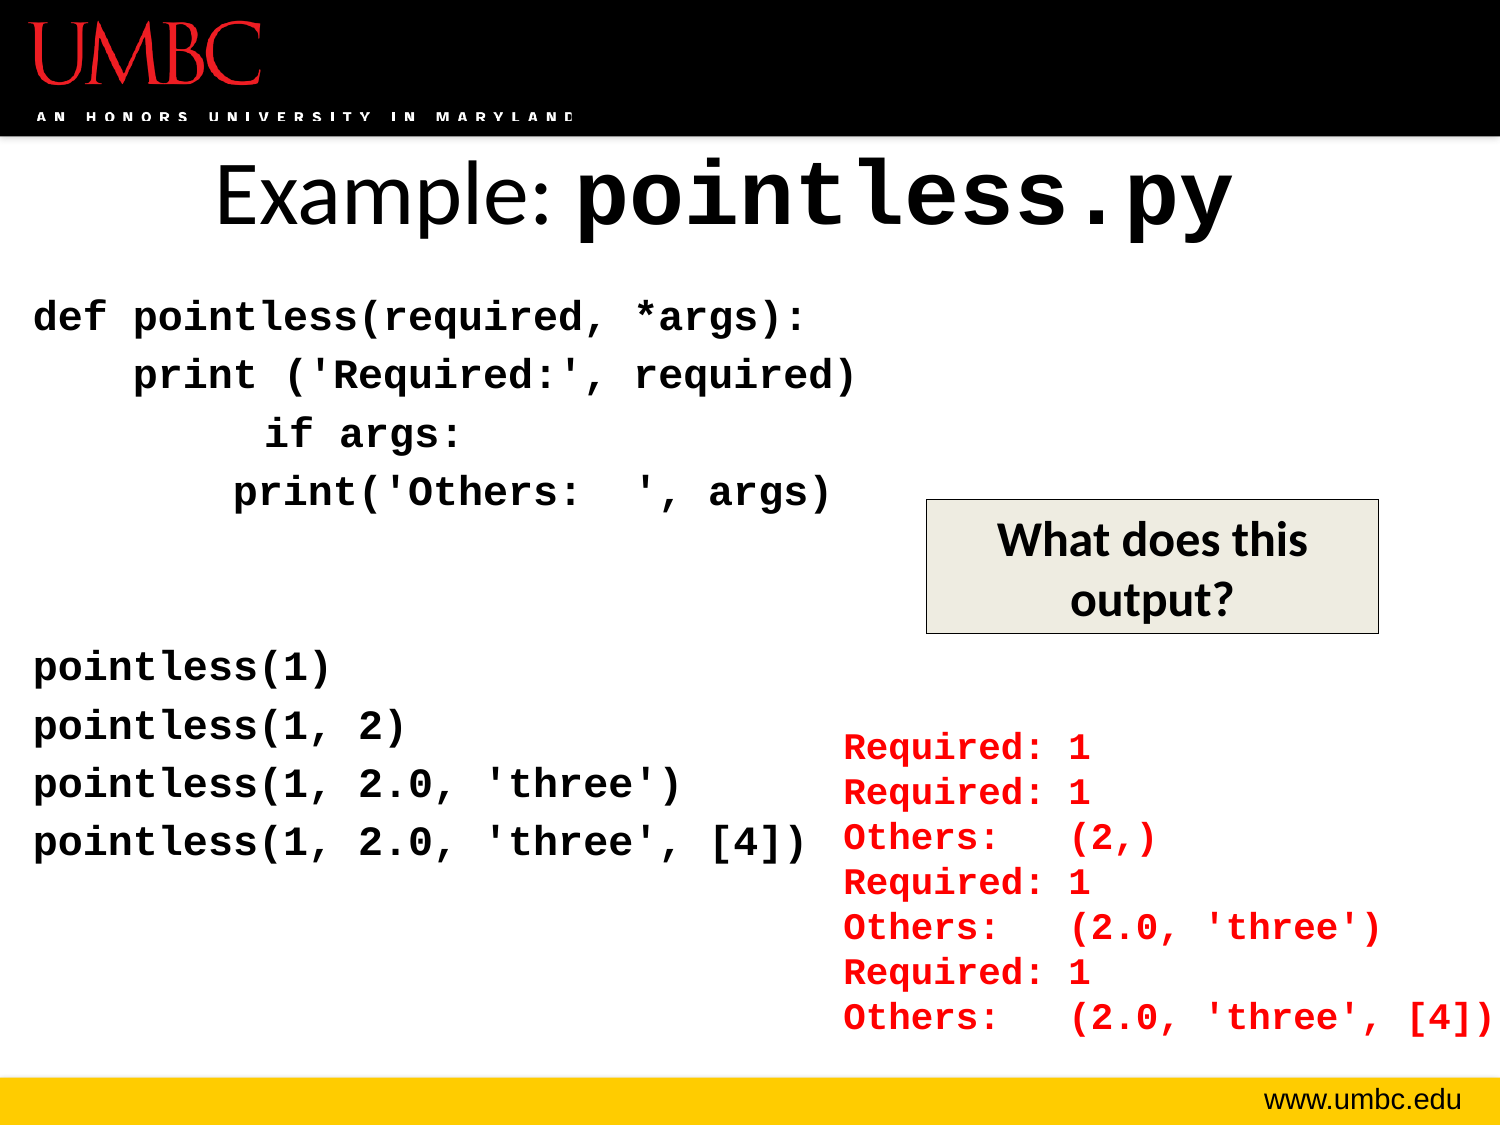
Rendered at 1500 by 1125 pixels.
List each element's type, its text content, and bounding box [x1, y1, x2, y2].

text_box Required: 1 Required: 1 Others: (2,) Required: 1 Others: (2.0, 'three') Required: 1 Others: (2.0, 'three', [4]) [828, 714, 1500, 1044]
title Example: pointless.py [49, 93, 1400, 282]
list def pointless(required, *args): print ('Required:', required) if args: print('Others: ', args) pointless(1) pointless(1, 2) pointless(1, 2.0, 'three') pointless(1, 2.0, 'three', [4]) [17, 281, 1368, 964]
text_box What does this output? [926, 499, 1379, 634]
